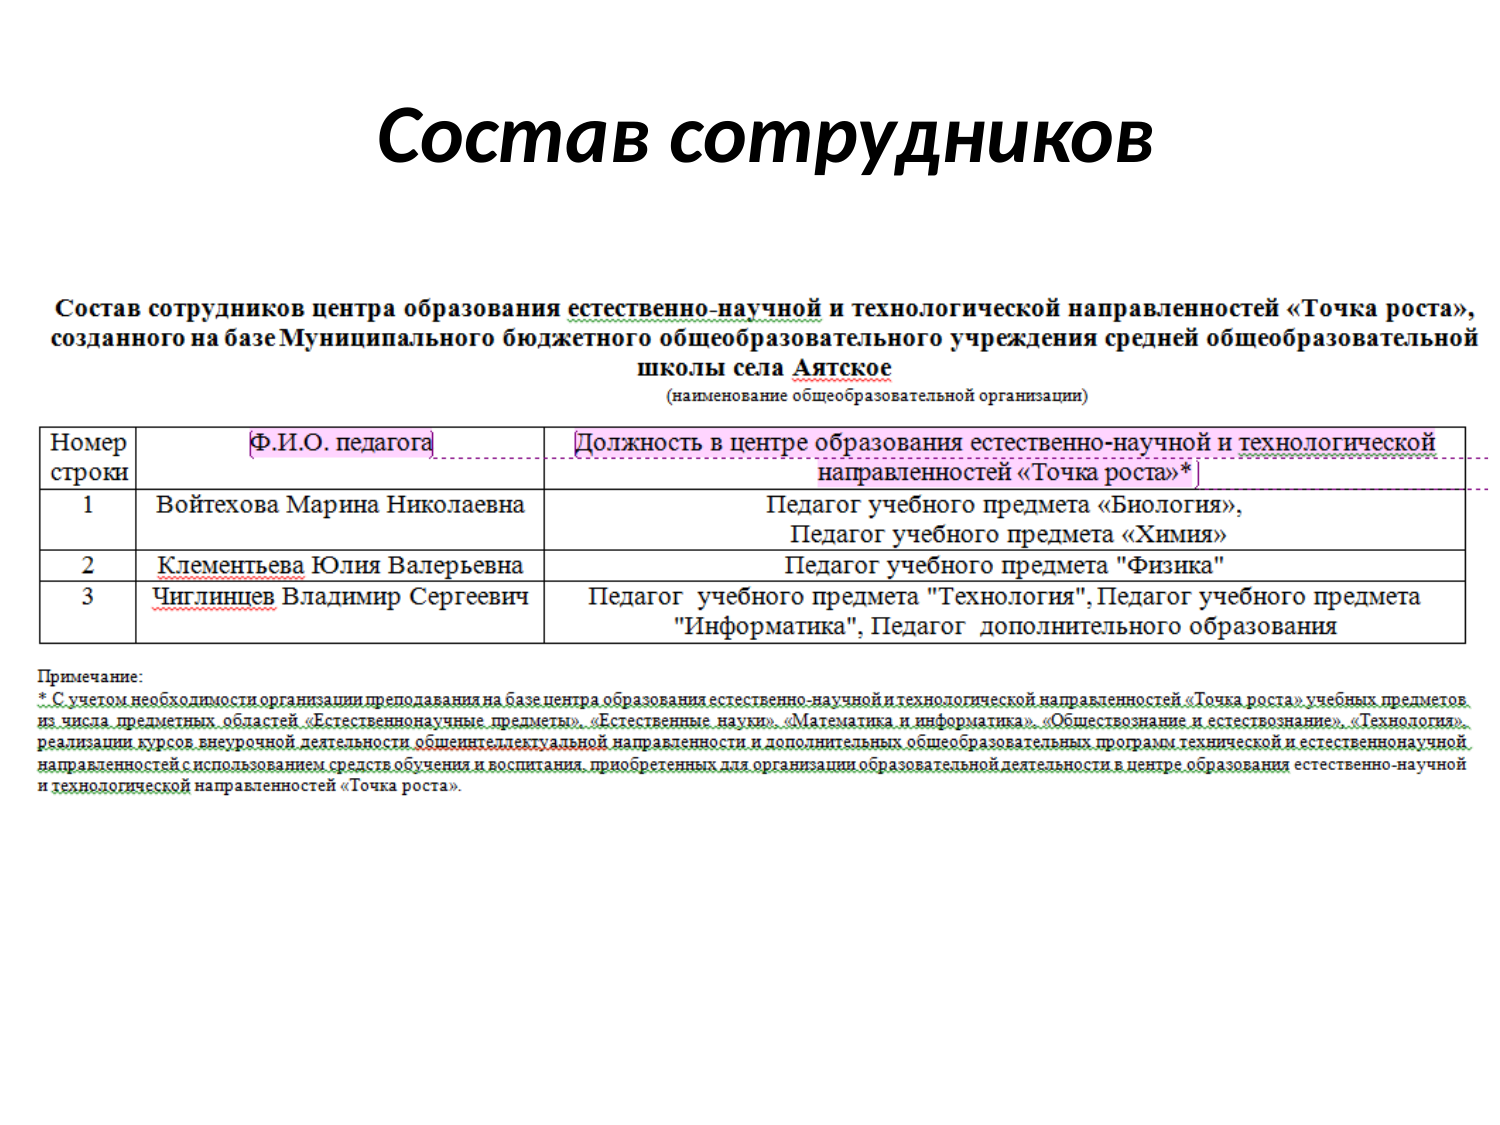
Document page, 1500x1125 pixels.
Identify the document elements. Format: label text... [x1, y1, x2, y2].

title Состав сотрудников [91, 35, 1442, 223]
picture [15, 276, 1489, 809]
